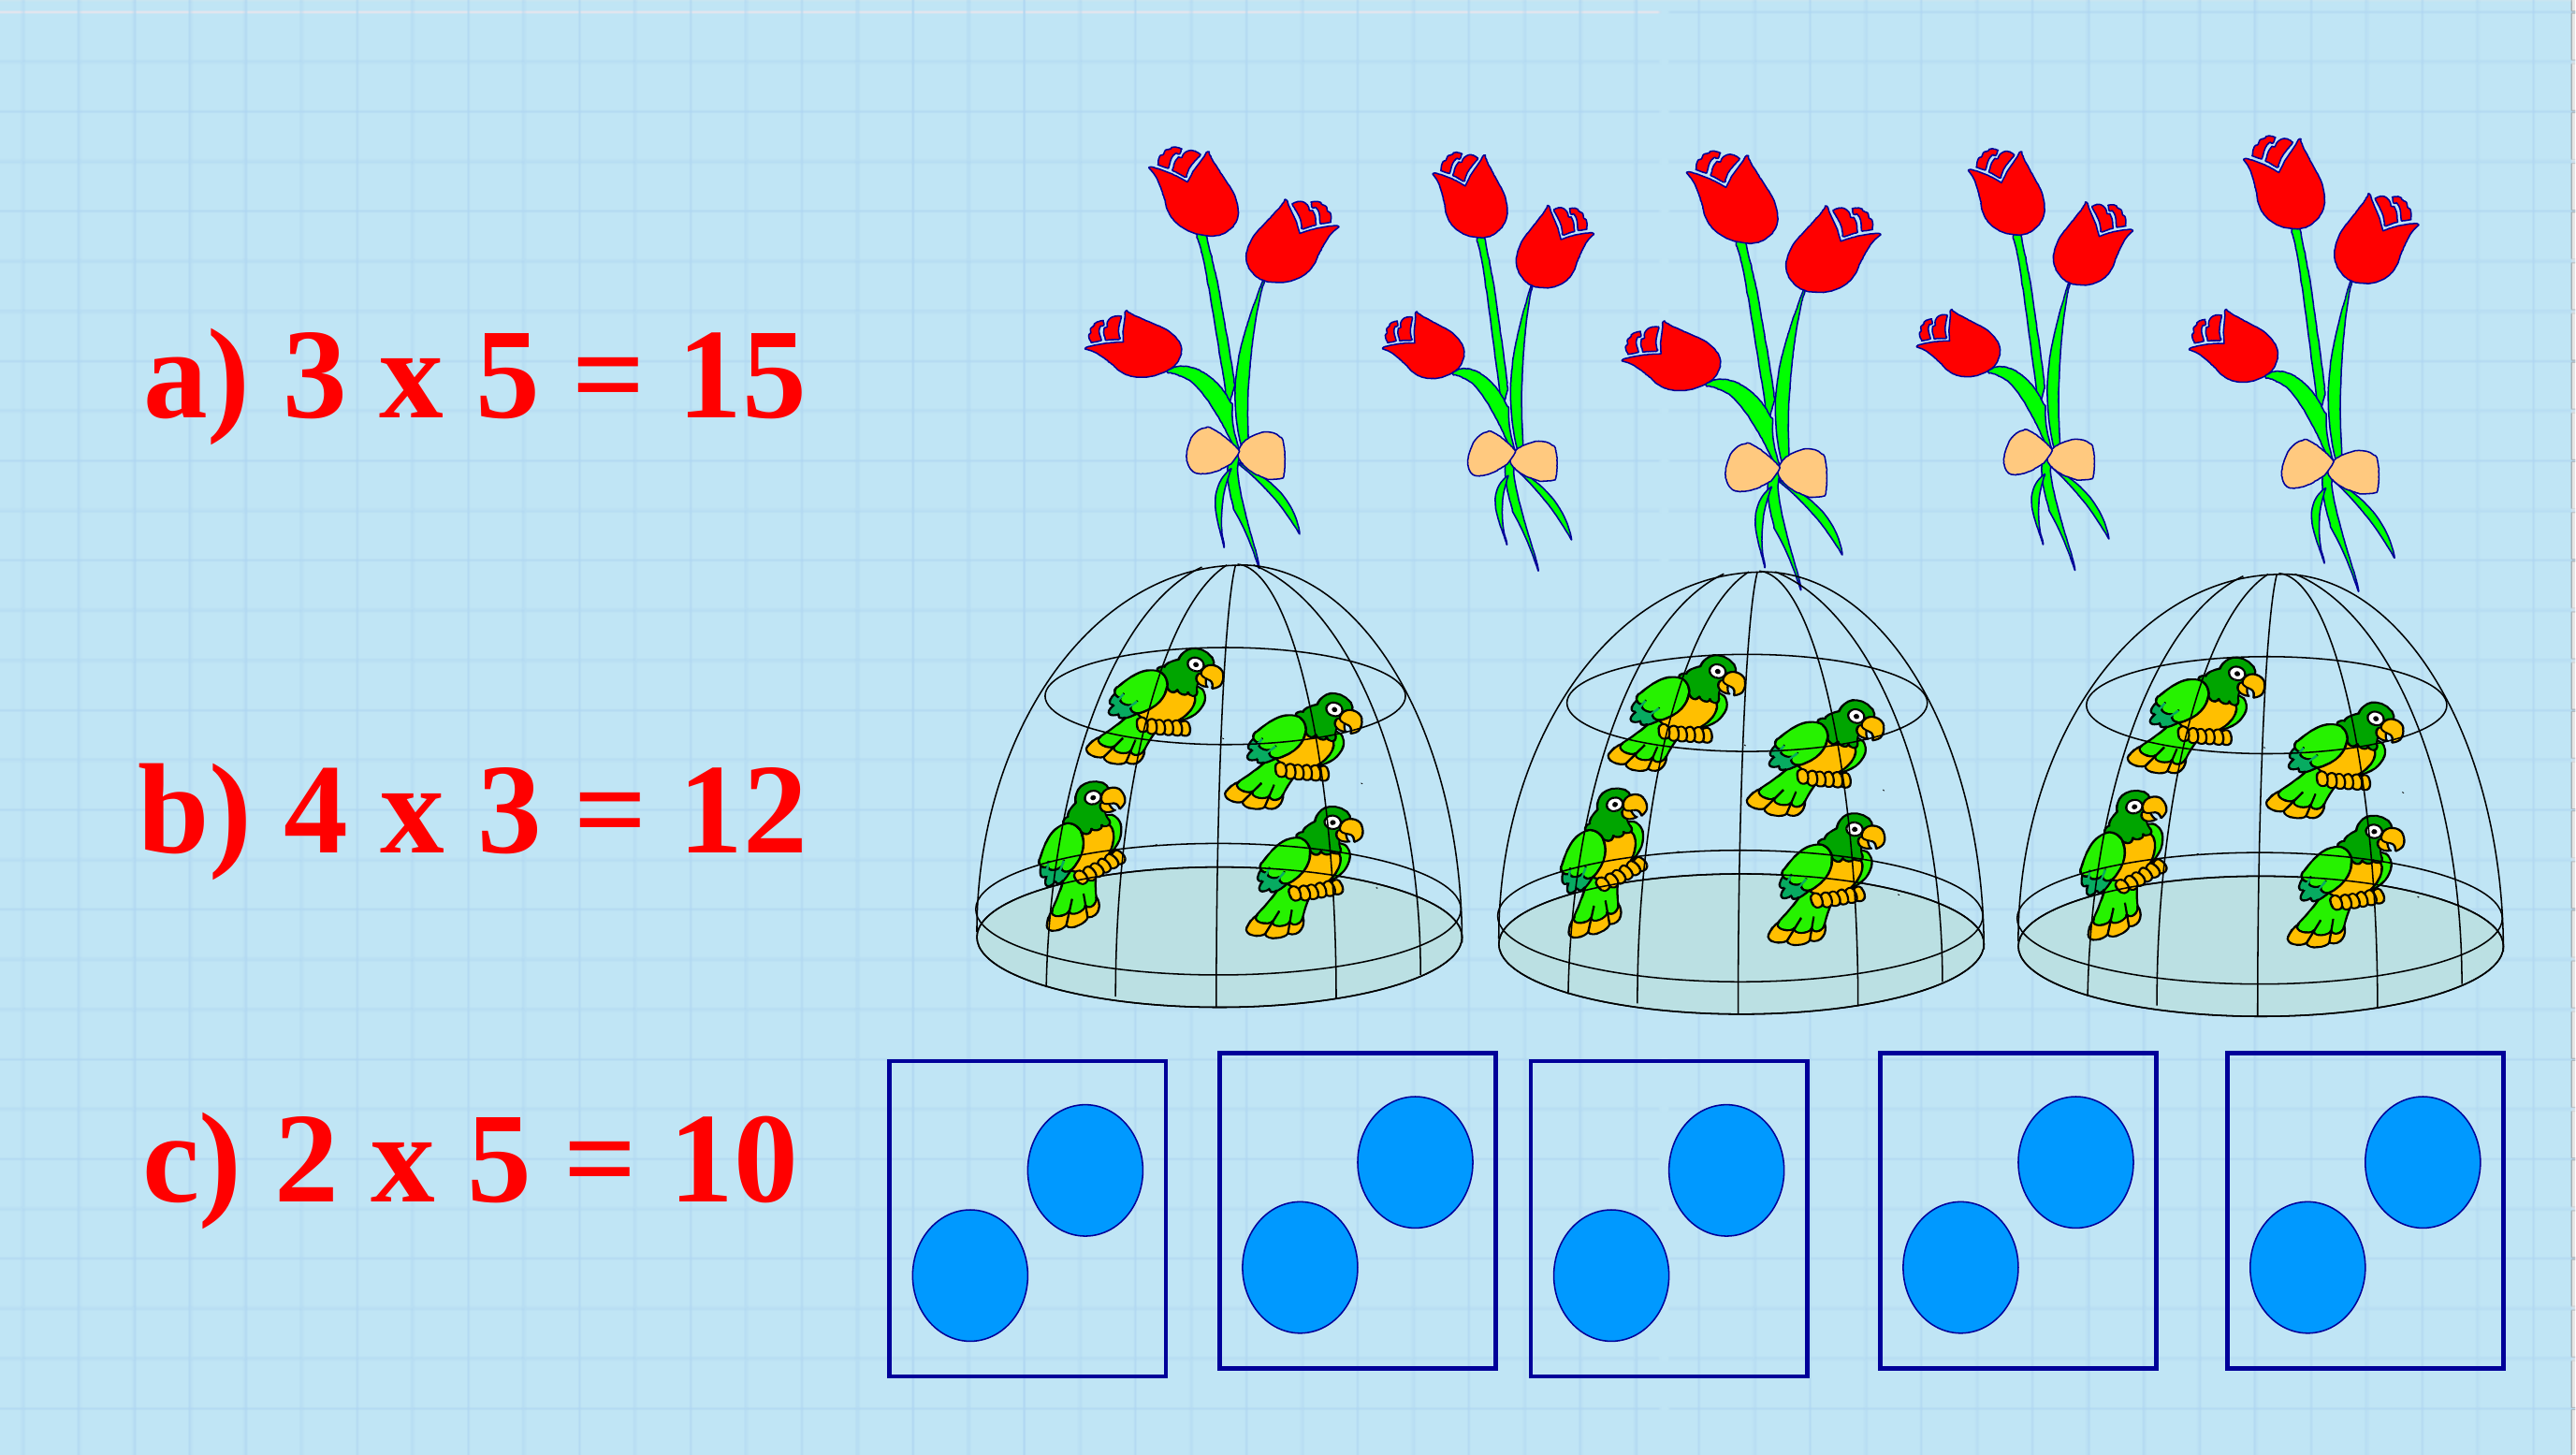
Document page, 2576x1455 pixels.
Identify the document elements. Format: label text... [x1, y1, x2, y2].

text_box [2016, 573, 2504, 1017]
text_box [2193, 133, 2441, 594]
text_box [1088, 146, 1361, 563]
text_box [975, 563, 1463, 1008]
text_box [2227, 1053, 2504, 1369]
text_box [1386, 150, 1615, 574]
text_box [1531, 1060, 1808, 1376]
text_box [1880, 1053, 2157, 1369]
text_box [889, 1060, 1167, 1376]
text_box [1497, 571, 1985, 1014]
text_box b) 4 x 3 = 12 [124, 717, 975, 886]
picture [0, 0, 2576, 1455]
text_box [1625, 150, 1903, 571]
text_box c) 2 x 5 = 10 [128, 1066, 837, 1235]
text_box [1920, 146, 2154, 573]
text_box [1219, 1053, 1496, 1369]
text_box a) 3 x 5 = 15 [129, 282, 891, 451]
